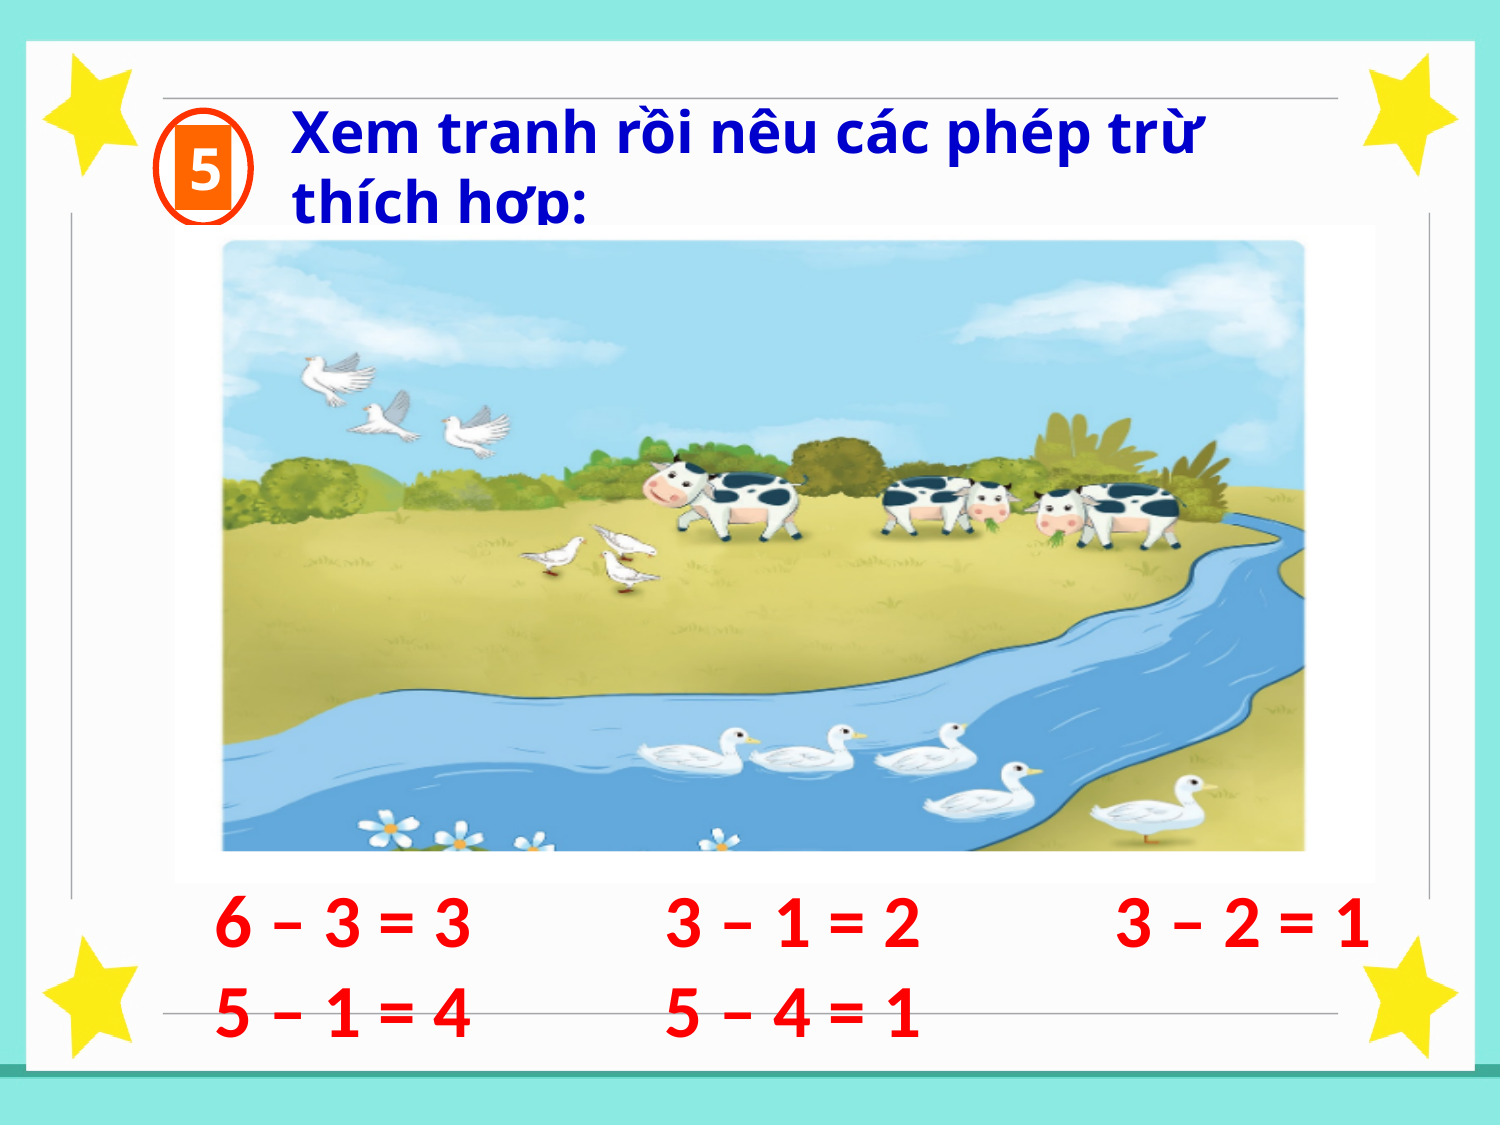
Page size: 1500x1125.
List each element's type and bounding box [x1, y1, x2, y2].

text_box [155, 97, 1360, 234]
picture [0, 0, 1500, 1125]
